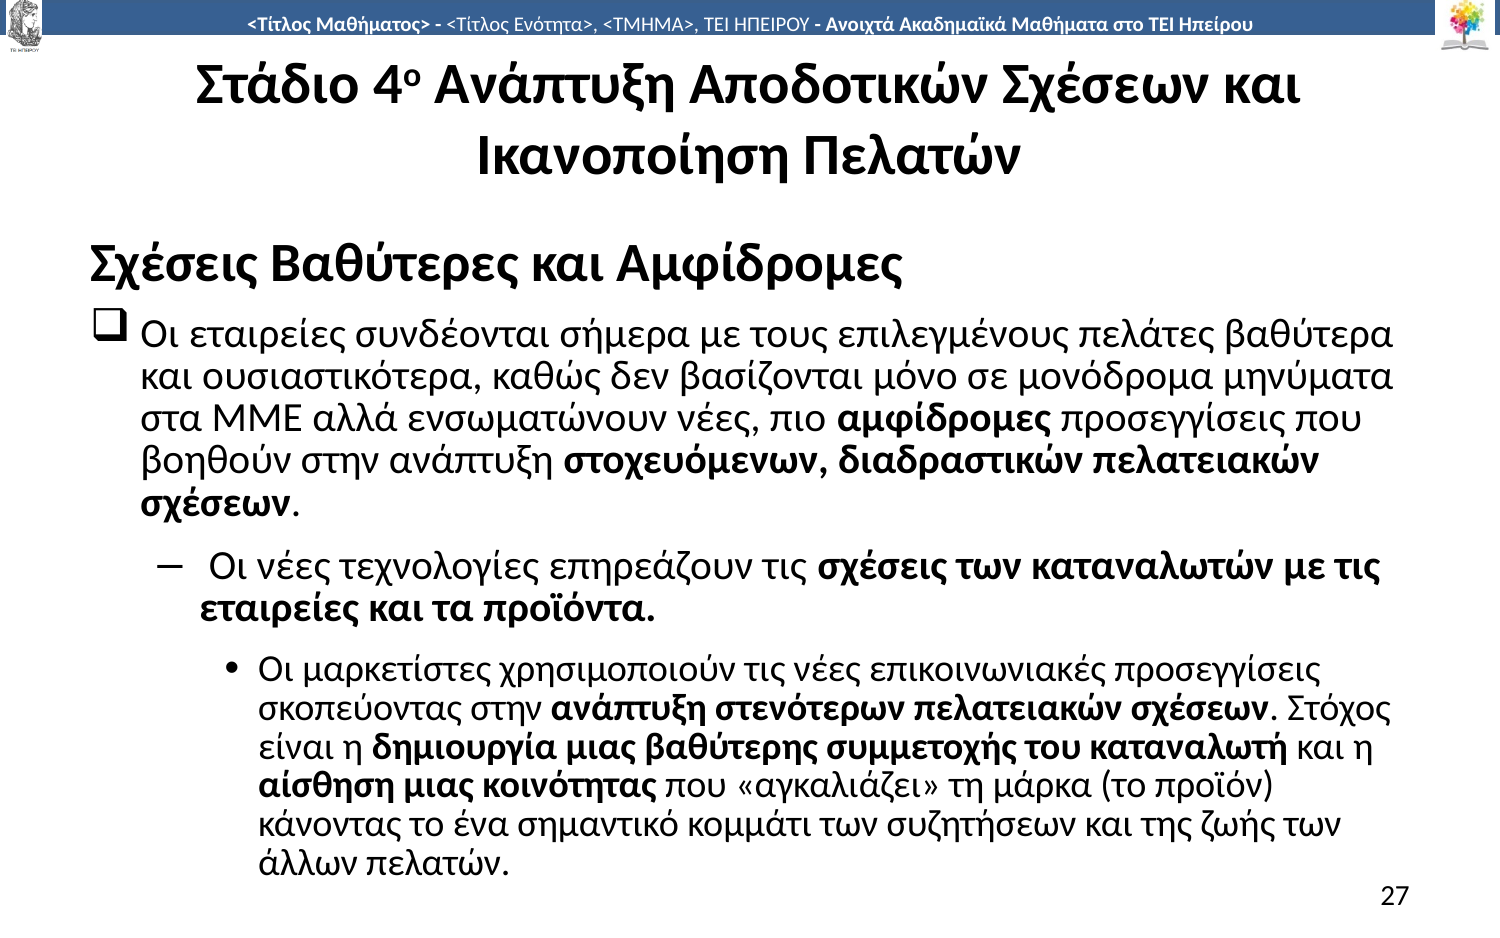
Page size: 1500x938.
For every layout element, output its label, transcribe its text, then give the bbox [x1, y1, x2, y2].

list Σχέσεις Βαθύτερες και Αμφίδρομες Οι εταιρείες συνδέονται σήμερα με τους επιλεγμένους πελάτες βαθύτερα και ουσιαστικότερα, καθώς δεν βασίζονται μόνο σε μονόδρομα μηνύματα στα ΜΜΕ αλλά ενσωματώνουν νέες, πιο αμφίδρομες προσεγγίσεις που βοηθούν στην ανάπτυξη στοχευόμενων, διαδραστικών πελατειακών σχέσεων. Οι νέες τεχνολογίες επηρεάζουν τις σχέσεις των καταναλωτών με τις εταιρείες και τα προϊόντα. Οι μαρκετίστες χρησιμοποιούν τις νέες επικοινωνιακές προσεγγίσεις σκοπεύοντας στην ανάπτυξη στενότερων πελατειακών σχέσεων. Στόχος είναι η δημιουργία μιας βαθύτερης συμμετοχής του καταναλωτή και η αίσθηση μιας κοινότητας που «αγκαλιάζει» τη μάρκα (το προϊόν) κάνοντας το ένα σημαντικό κομμάτι των συζητήσεων και της ζωής των άλλων πελατών. [75, 218, 1425, 894]
picture [6, 0, 42, 54]
slide_number 27 [1074, 868, 1425, 919]
title Στάδιο 4ο Ανάπτυξη Αποδοτικών Σχέσεων και Ικανοποίηση Πελατών [75, 37, 1425, 194]
picture [1435, 0, 1495, 52]
